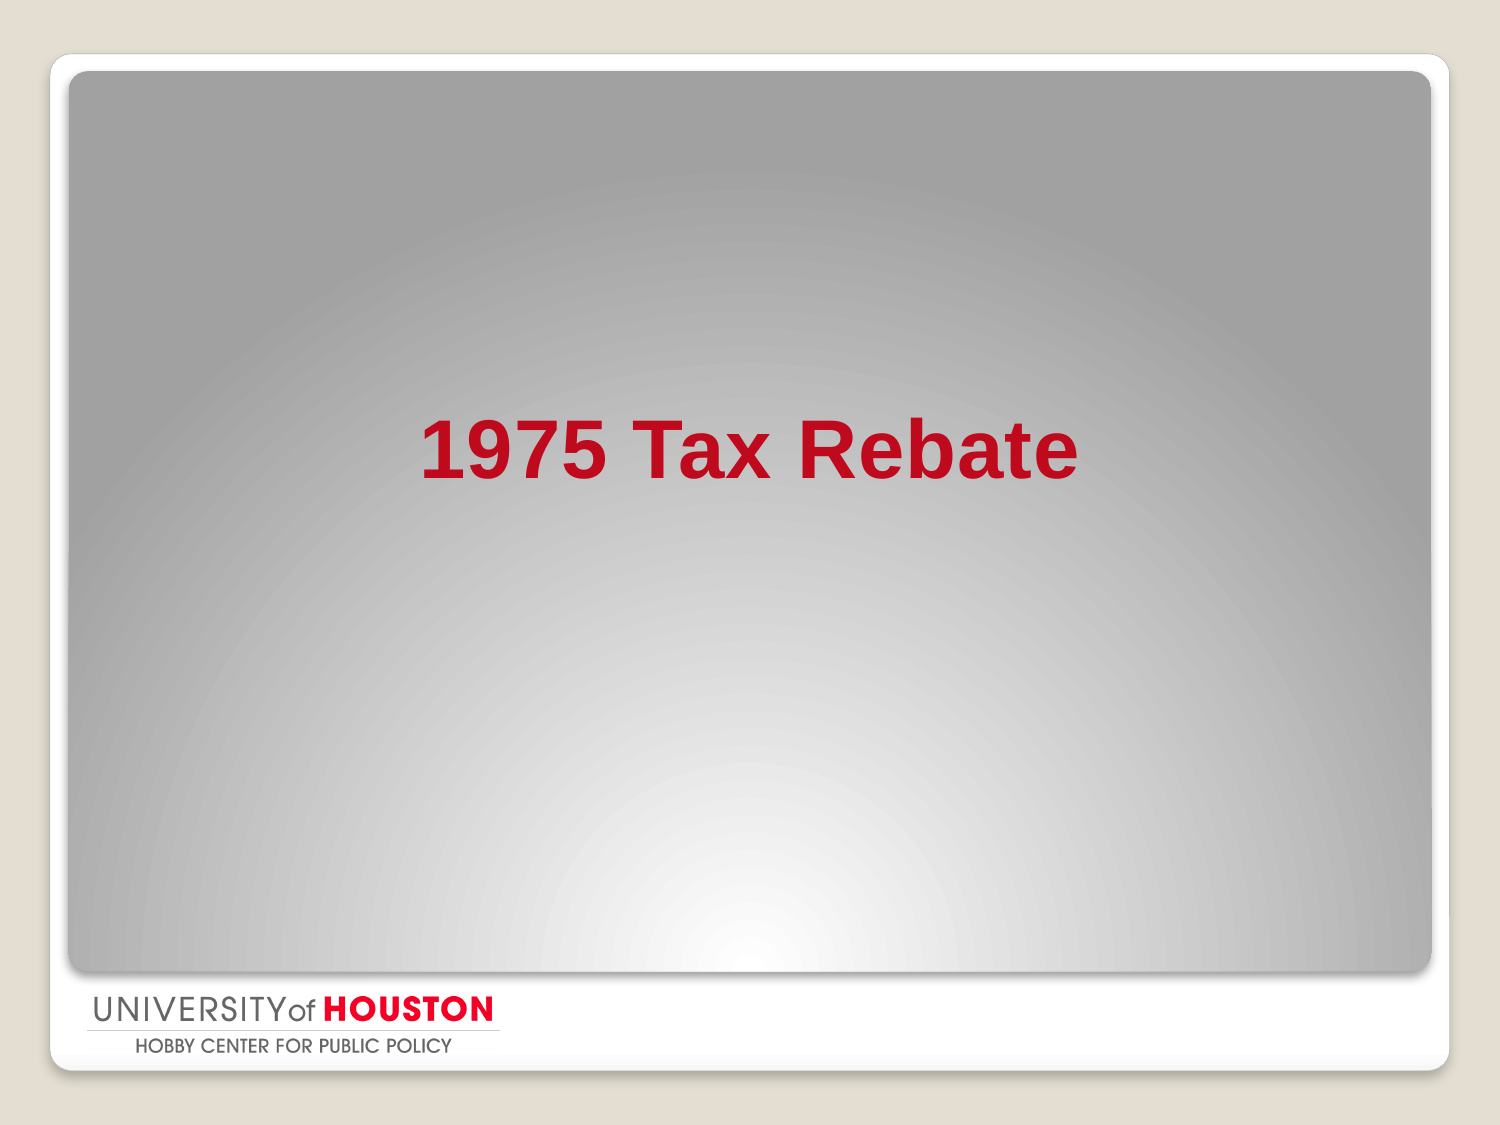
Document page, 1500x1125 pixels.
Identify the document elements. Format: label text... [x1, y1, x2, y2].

text_box 1975 Tax Rebate [74, 387, 1425, 503]
text_box [87, 974, 1438, 1062]
title [82, 817, 1425, 991]
picture [87, 995, 501, 1054]
